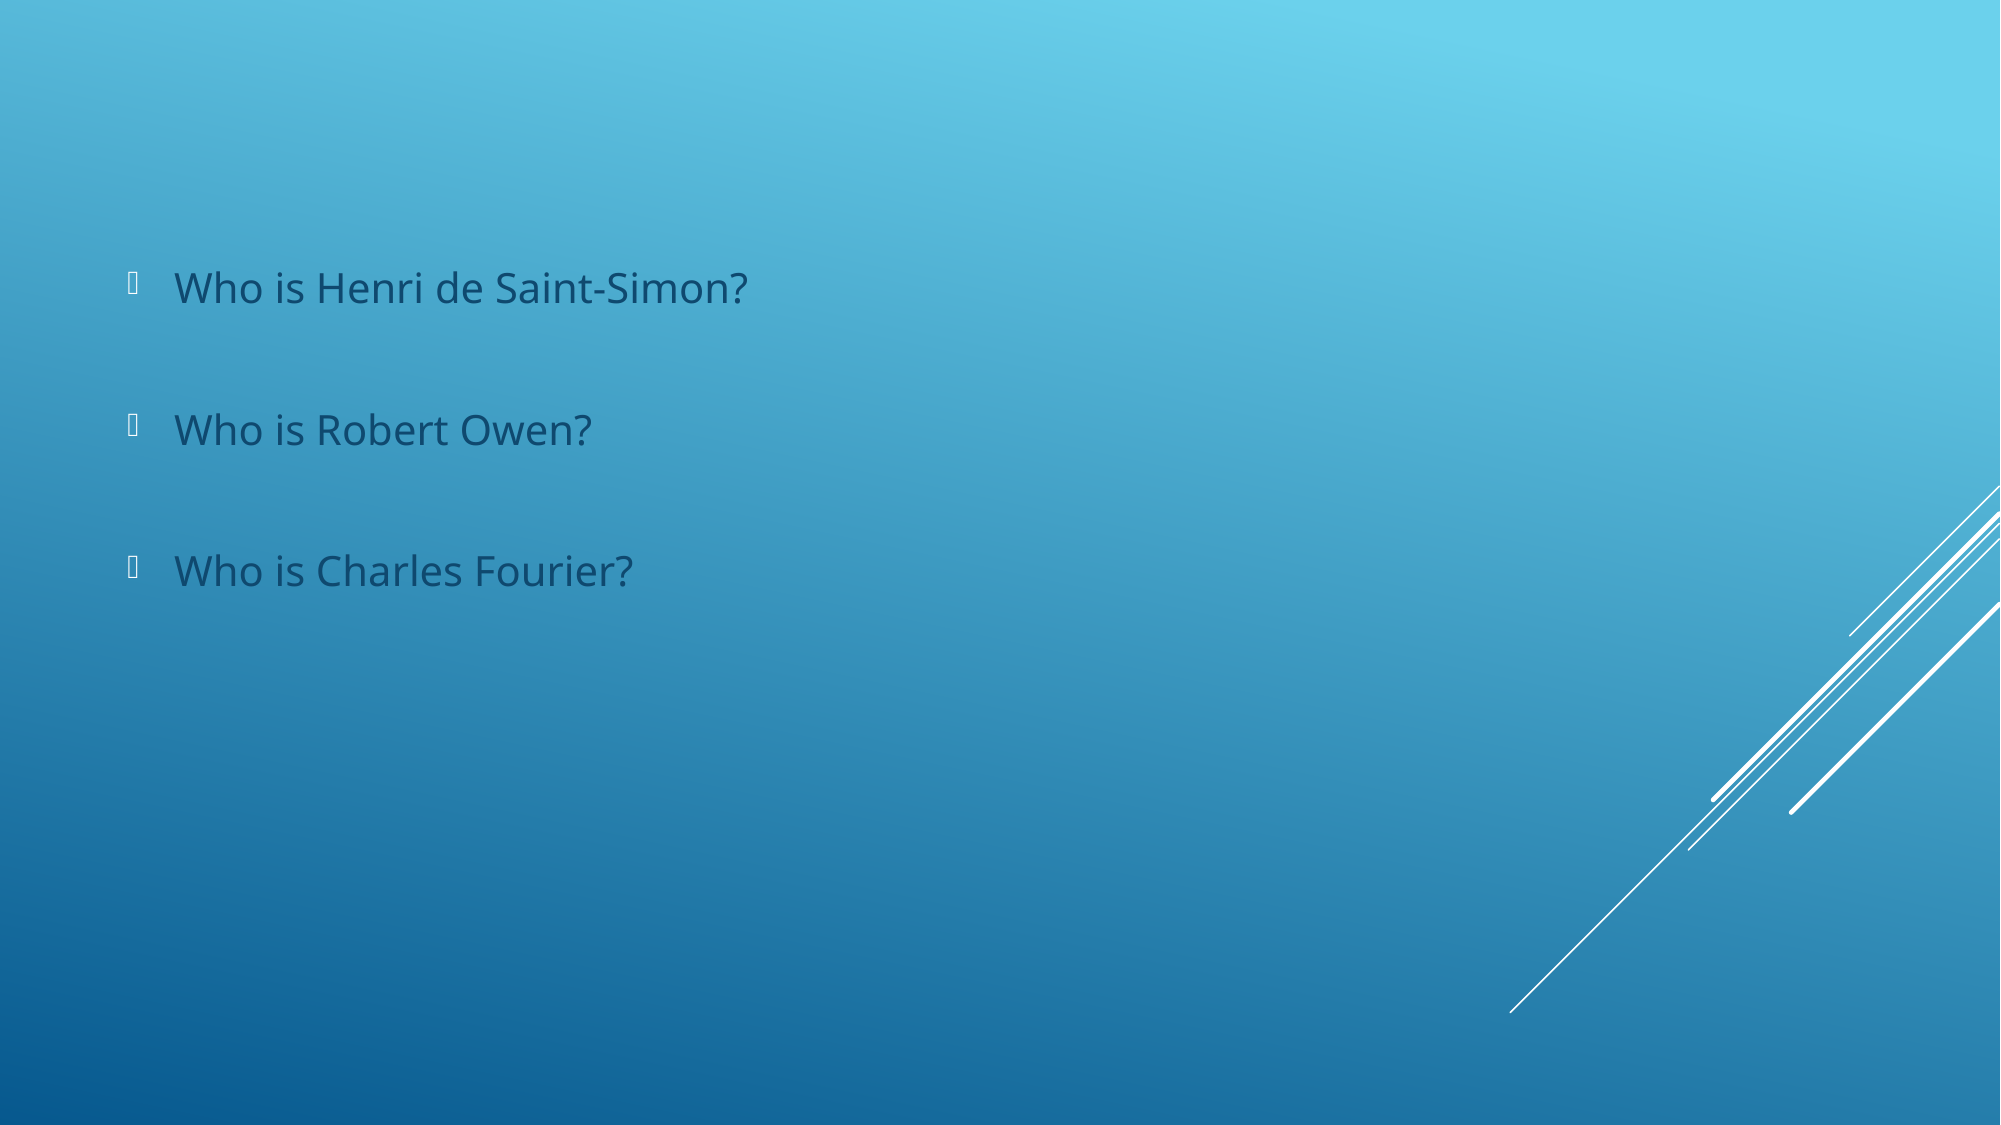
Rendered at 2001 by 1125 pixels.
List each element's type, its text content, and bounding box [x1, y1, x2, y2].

list Who is Henri de Saint-Simon? Who is Robert Owen? Who is Charles Fourier? [112, 112, 1513, 927]
